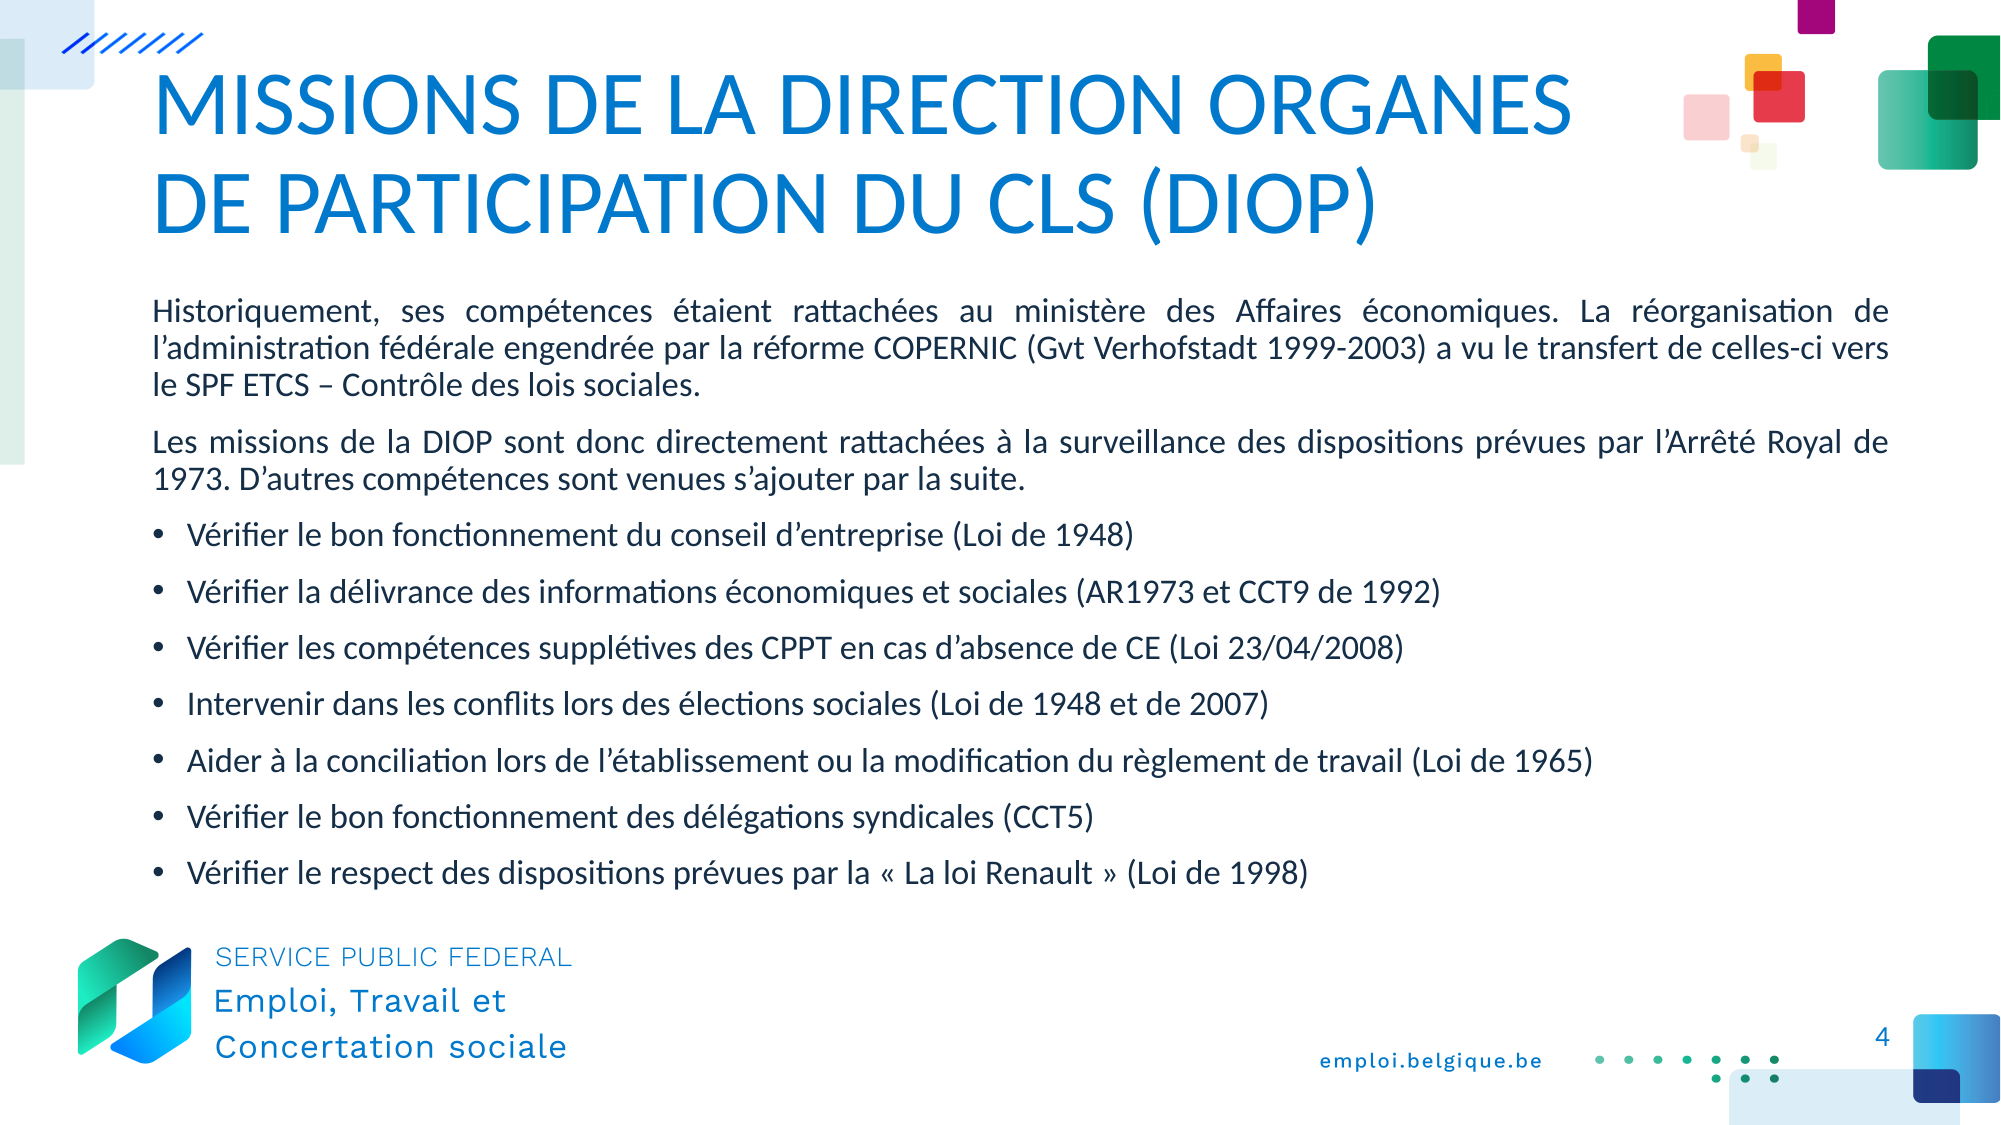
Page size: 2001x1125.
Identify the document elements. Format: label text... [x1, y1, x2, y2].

slide_number 4 [1455, 1005, 1906, 1066]
title MISSIONS DE LA DIRECTION ORGANES DE PARTICIPATION DU CLS (DIOP) [137, 45, 1650, 264]
list Historiquement, ses compétences étaient rattachées au ministère des Affaires économiques. La réorganisation de l’administration fédérale engendrée par la réforme COPERNIC (Gvt Verhofstadt 1999-2003) a vu le transfert de celles-ci vers le SPF ETCS – Contrôle des lois sociales. Les missions de la DIOP sont donc directement rattachées à la surveillance des dispositions prévues par l’Arrêté Royal de 1973. D’autres compétences sont venues s’ajouter par la suite. Vérifier le bon fonctionnement du conseil d’entreprise (Loi de 1948) Vérifier la délivrance des informations économiques et sociales (AR1973 et CCT9 de 1992) Vérifier les compétences supplétives des CPPT en cas d’absence de CE (Loi 23/04/2008) Intervenir dans les conflits lors des élections sociales (Loi de 1948 et de 2007) Aider à la conciliation lors de l’établissement ou la modification du règlement de travail (Loi de 1965) Vérifier le bon fonctionnement des délégations syndicales (CCT5) Vérifier le respect des dispositions prévues par la « La loi Renault » (Loi de 1998) [137, 285, 1906, 900]
picture [0, 0, 2001, 1125]
